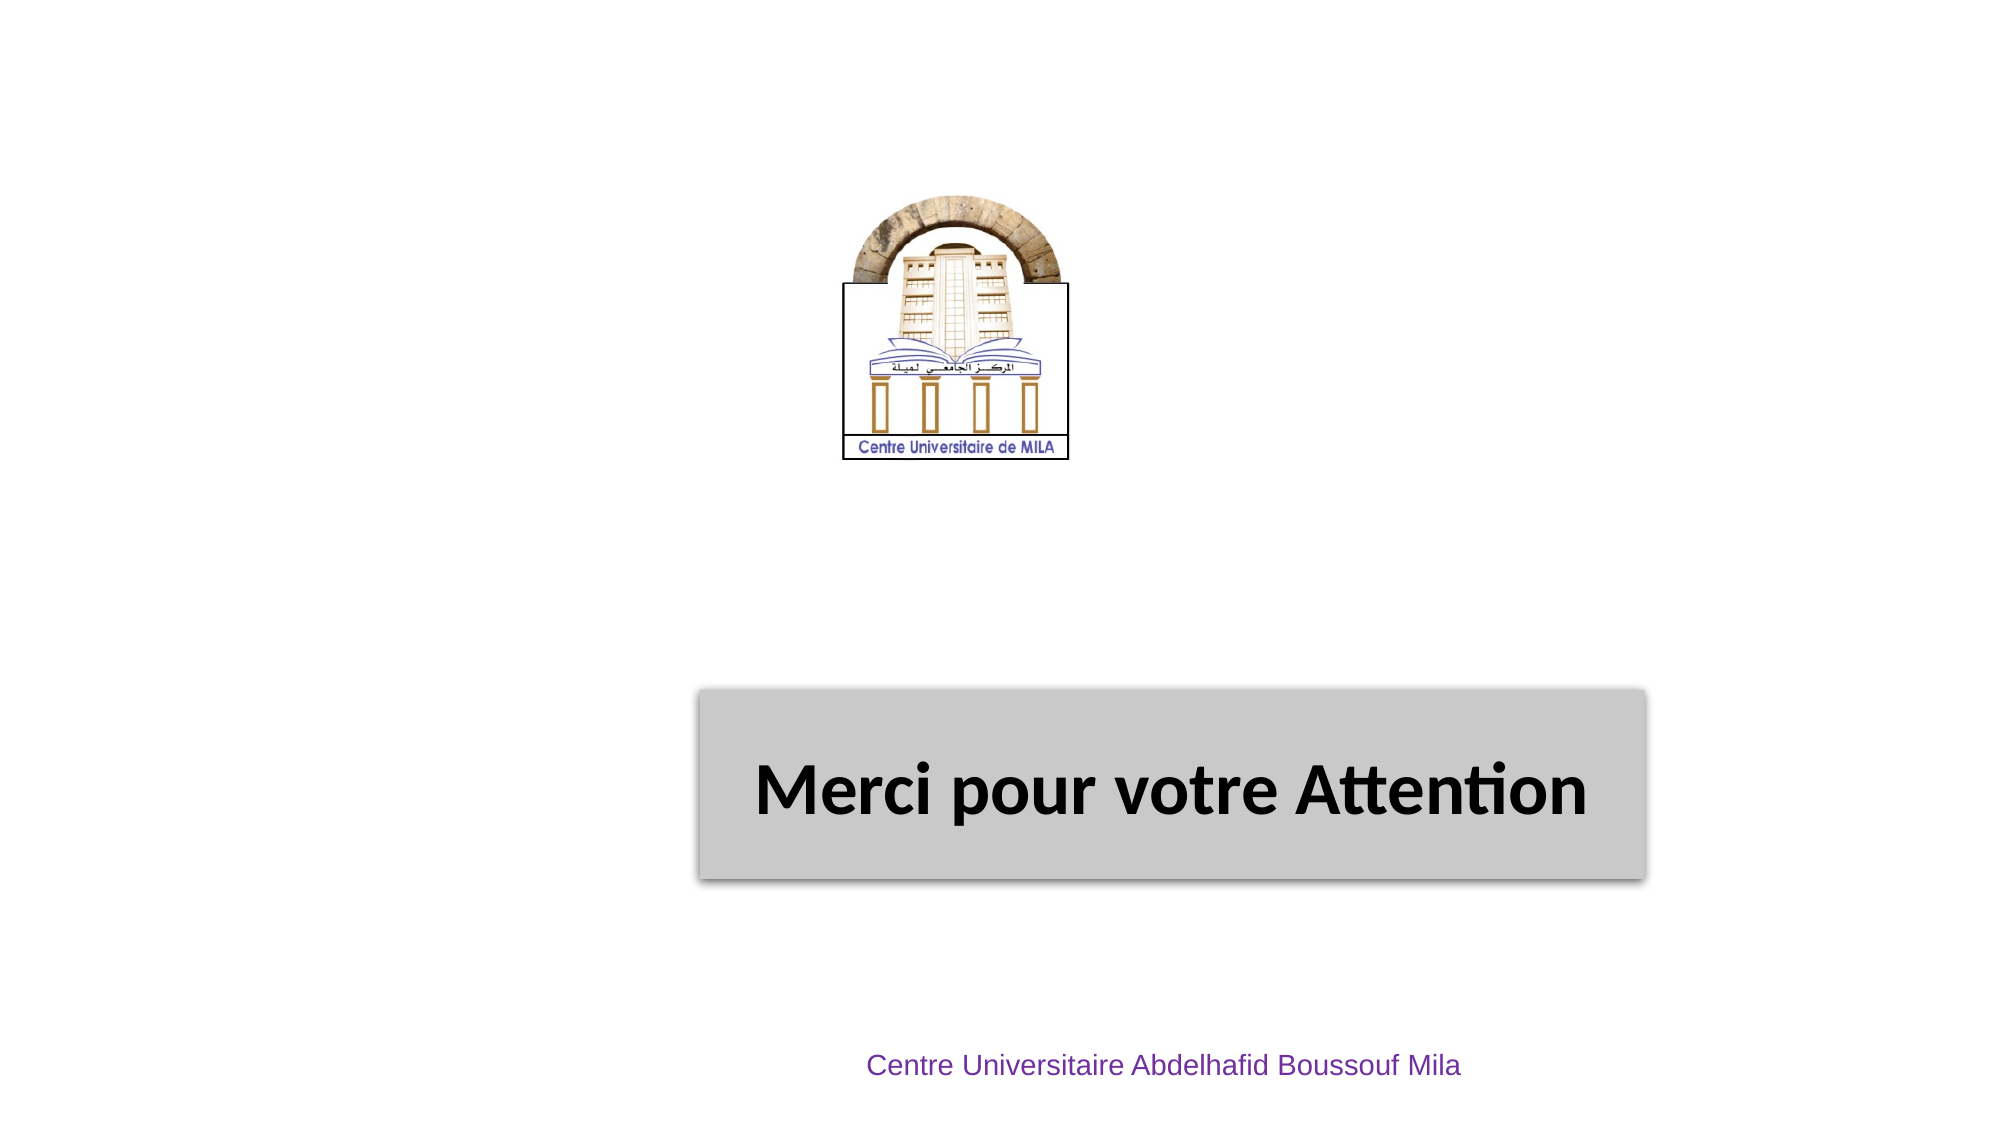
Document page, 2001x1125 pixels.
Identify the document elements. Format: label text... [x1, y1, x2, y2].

text_box Merci pour votre Attention [699, 689, 1645, 879]
picture [808, 180, 1101, 489]
text_box Centre Universitaire Abdelhafid Boussouf Mila [654, 1038, 1674, 1089]
